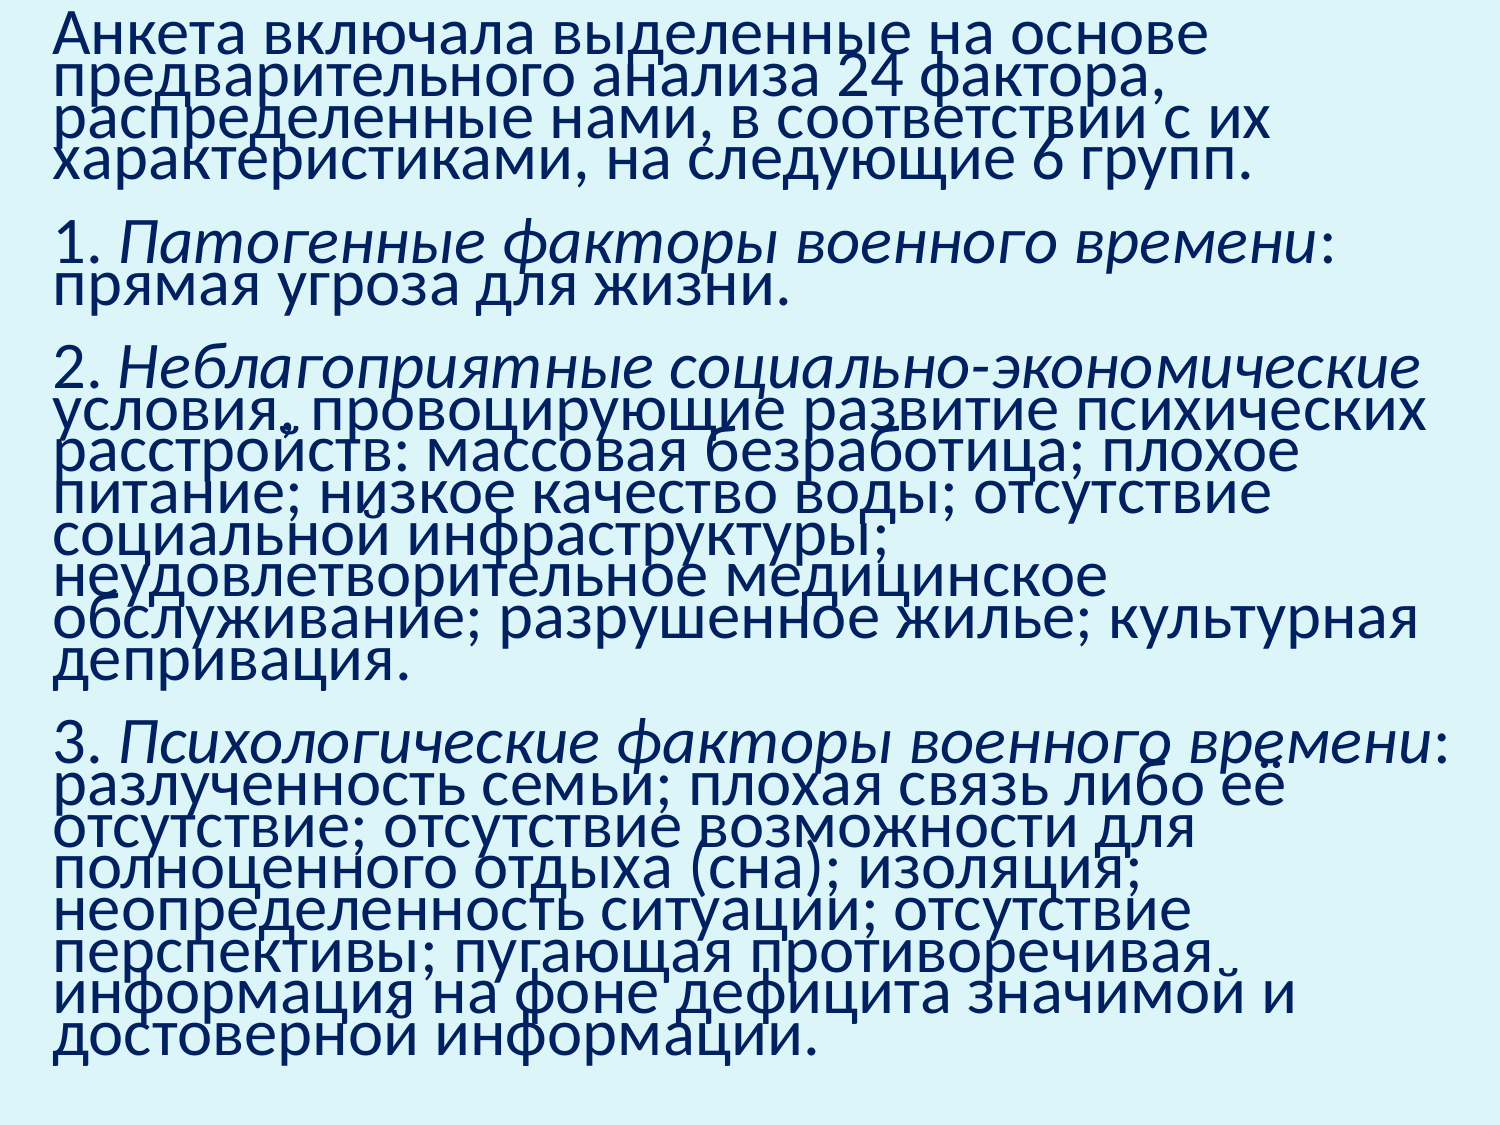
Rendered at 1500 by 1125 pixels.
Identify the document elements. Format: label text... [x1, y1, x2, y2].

text_box Анкета включала выделенные на основе предварительного анализа 24 фактора, распределенные нами, в соответствии с их характеристиками, на следующие 6 групп. 1. Патогенные факторы военного времени: прямая угроза для жизни. 2. Неблагоприятные социально-экономические условия, провоцирующие развитие психических расстройств: массовая безработица; плохое питание; низкое качество воды; отсутствие социальной инфраструктуры; неудовлетворительное медицинское обслуживание; разрушенное жилье; культурная депривация. 3. Психологические факторы военного времени: разлученность семьи; плохая связь либо её отсутствие; отсутствие возможности для полноценного отдыха (сна); изоляция; неопределенность ситуации; отсутствие перспективы; пугающая противоречивая информация на фоне дефицита значимой и достоверной информации. [37, 19, 1497, 1114]
